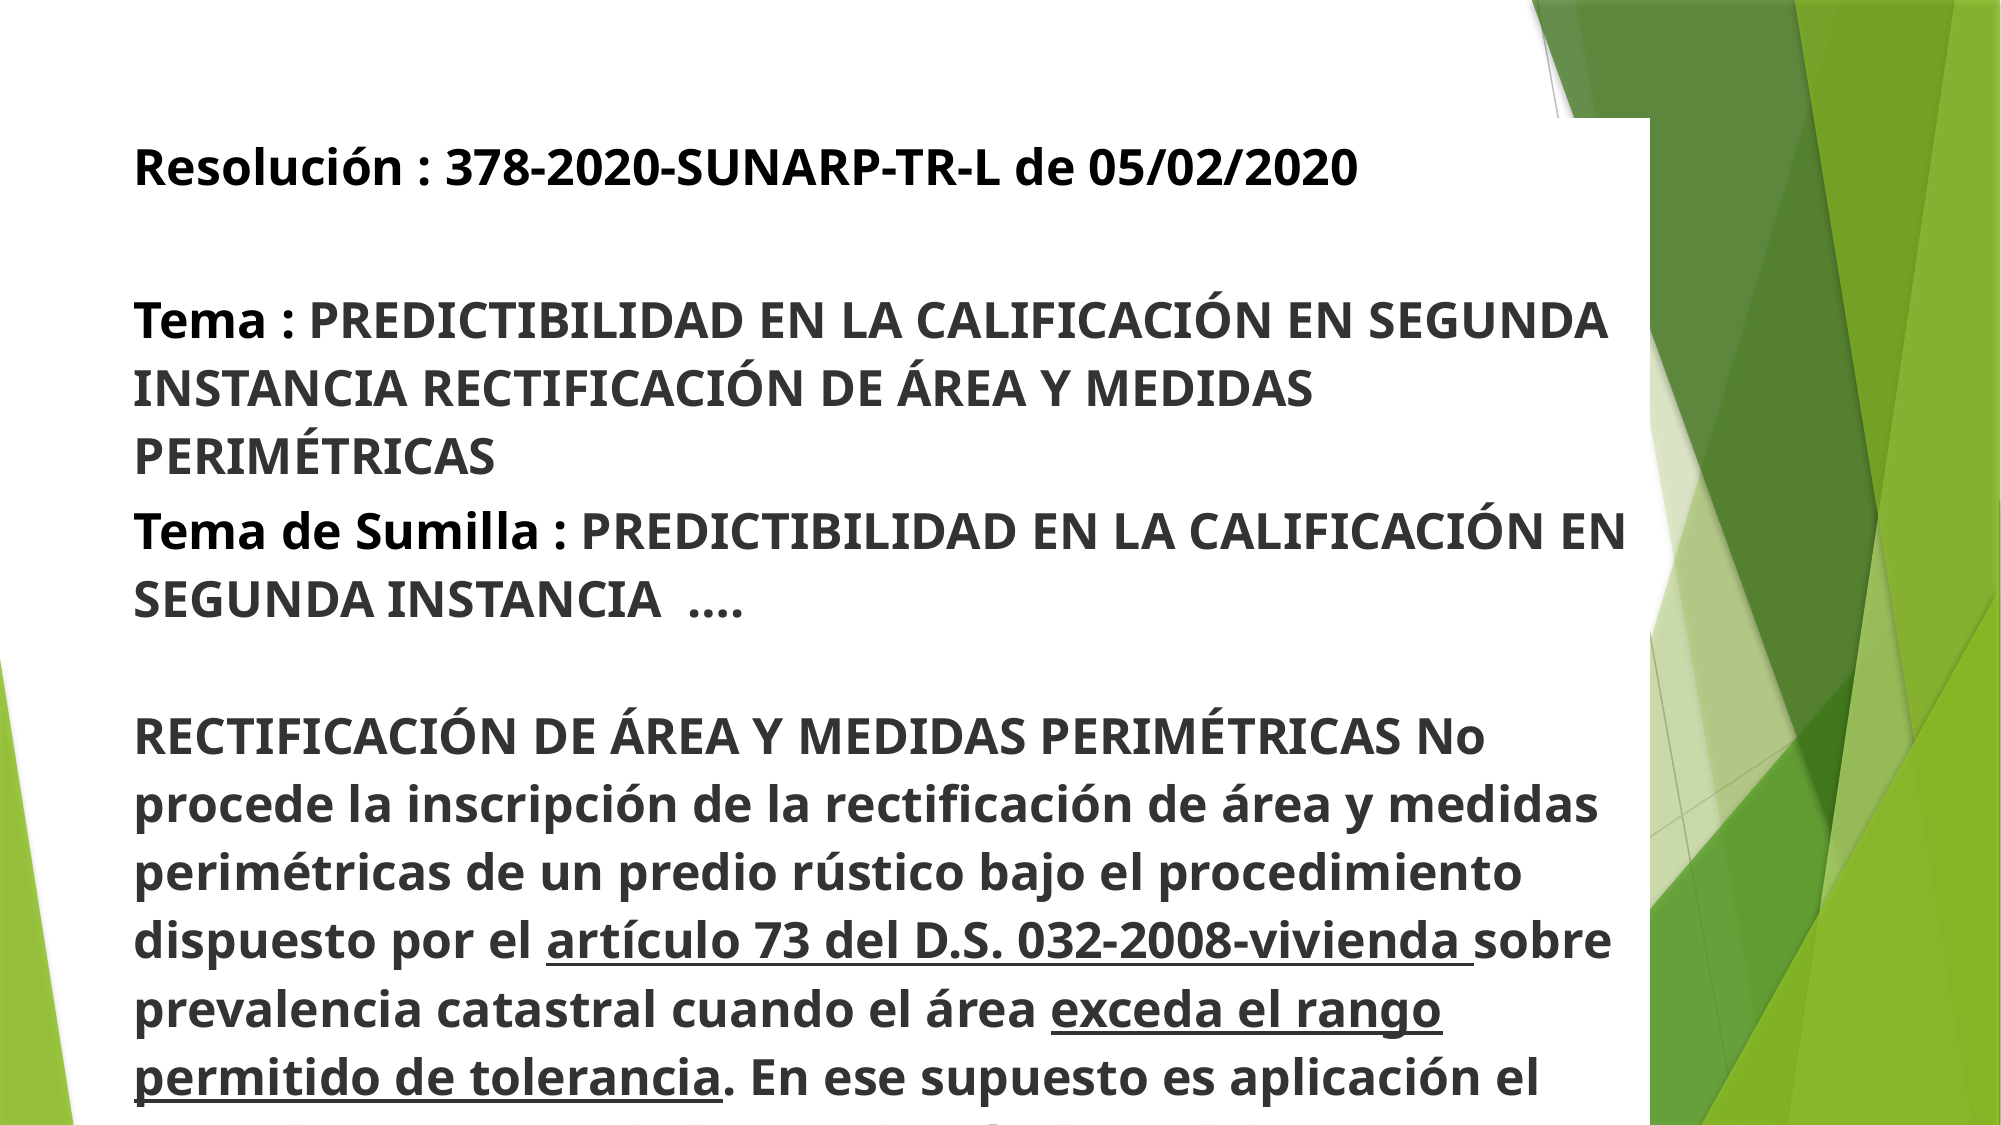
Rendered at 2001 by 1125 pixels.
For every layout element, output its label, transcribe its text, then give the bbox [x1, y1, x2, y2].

table_cell Tema de Sumilla : PREDICTIBILIDAD EN LA CALIFICACIÓN EN SEGUNDA INSTANCIA …. RECTIFICACIÓN DE ÁREA Y MEDIDAS PERIMÉTRICAS No procede la inscripción de la rectificación de área y medidas perimétricas de un predio rústico bajo el procedimiento dispuesto por el artículo 73 del D.S. 032-2008-vivienda sobre prevalencia catastral cuando el área exceda el rango permitido de tolerancia. En ese supuesto es aplicación el procedimiento regulado por el artículo 79 del mismo reglamento. [131, 493, 1650, 1125]
table_header Resolución : 378-2020-SUNARP-TR-L de 05/02/2020 [131, 118, 1650, 213]
table_cell Tema : PREDICTIBILIDAD EN LA CALIFICACIÓN EN SEGUNDA INSTANCIA RECTIFICACIÓN DE ÁREA Y MEDIDAS PERIMÉTRICAS [131, 213, 1650, 493]
